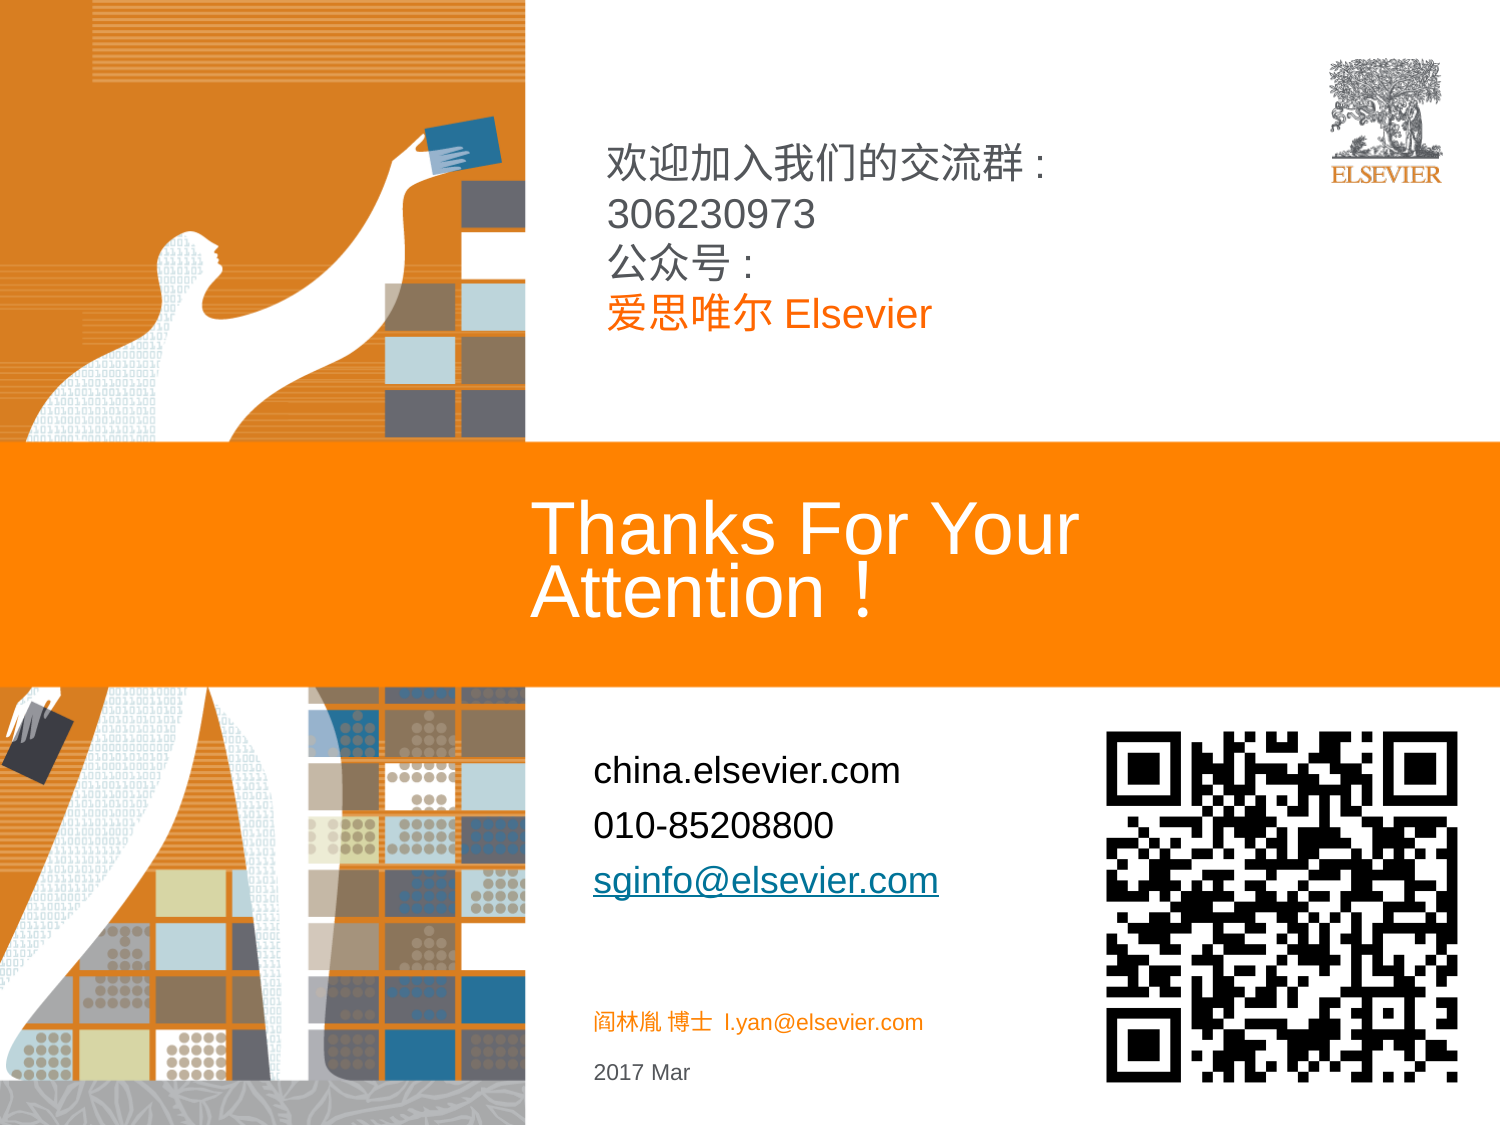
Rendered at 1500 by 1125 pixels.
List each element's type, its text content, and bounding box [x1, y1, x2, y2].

picture [0, 0, 1500, 1125]
text_box china.elsevier.com 010-85208800 sginfo@elsevier.com [578, 747, 1059, 908]
text_box 欢迎加入我们的交流群: 306230973 公众号: 爱思唯尔Elsevier [592, 128, 1073, 344]
list 2017 Mar [578, 1049, 1059, 1110]
subtitle Thanks For Your Attention！ [515, 487, 1434, 647]
list 阎林胤 博士 l.yan@elsevier.com [578, 999, 1059, 1046]
